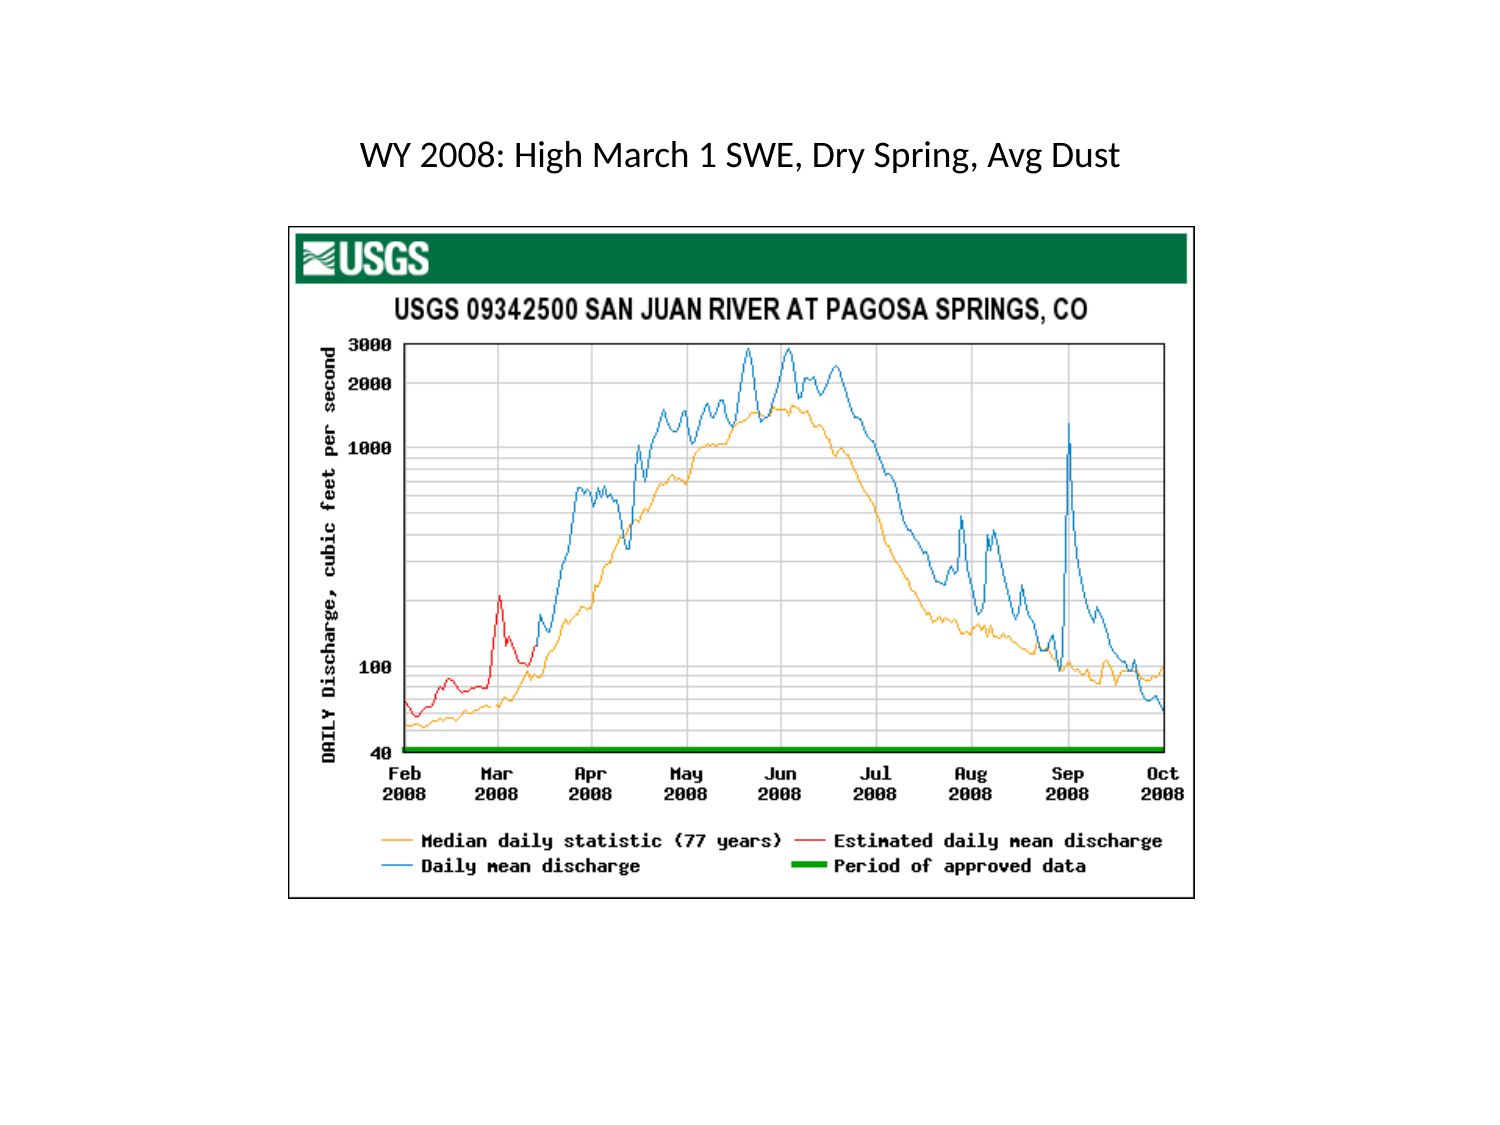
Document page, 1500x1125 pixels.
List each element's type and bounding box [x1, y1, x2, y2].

text_box [287, 122, 1196, 899]
